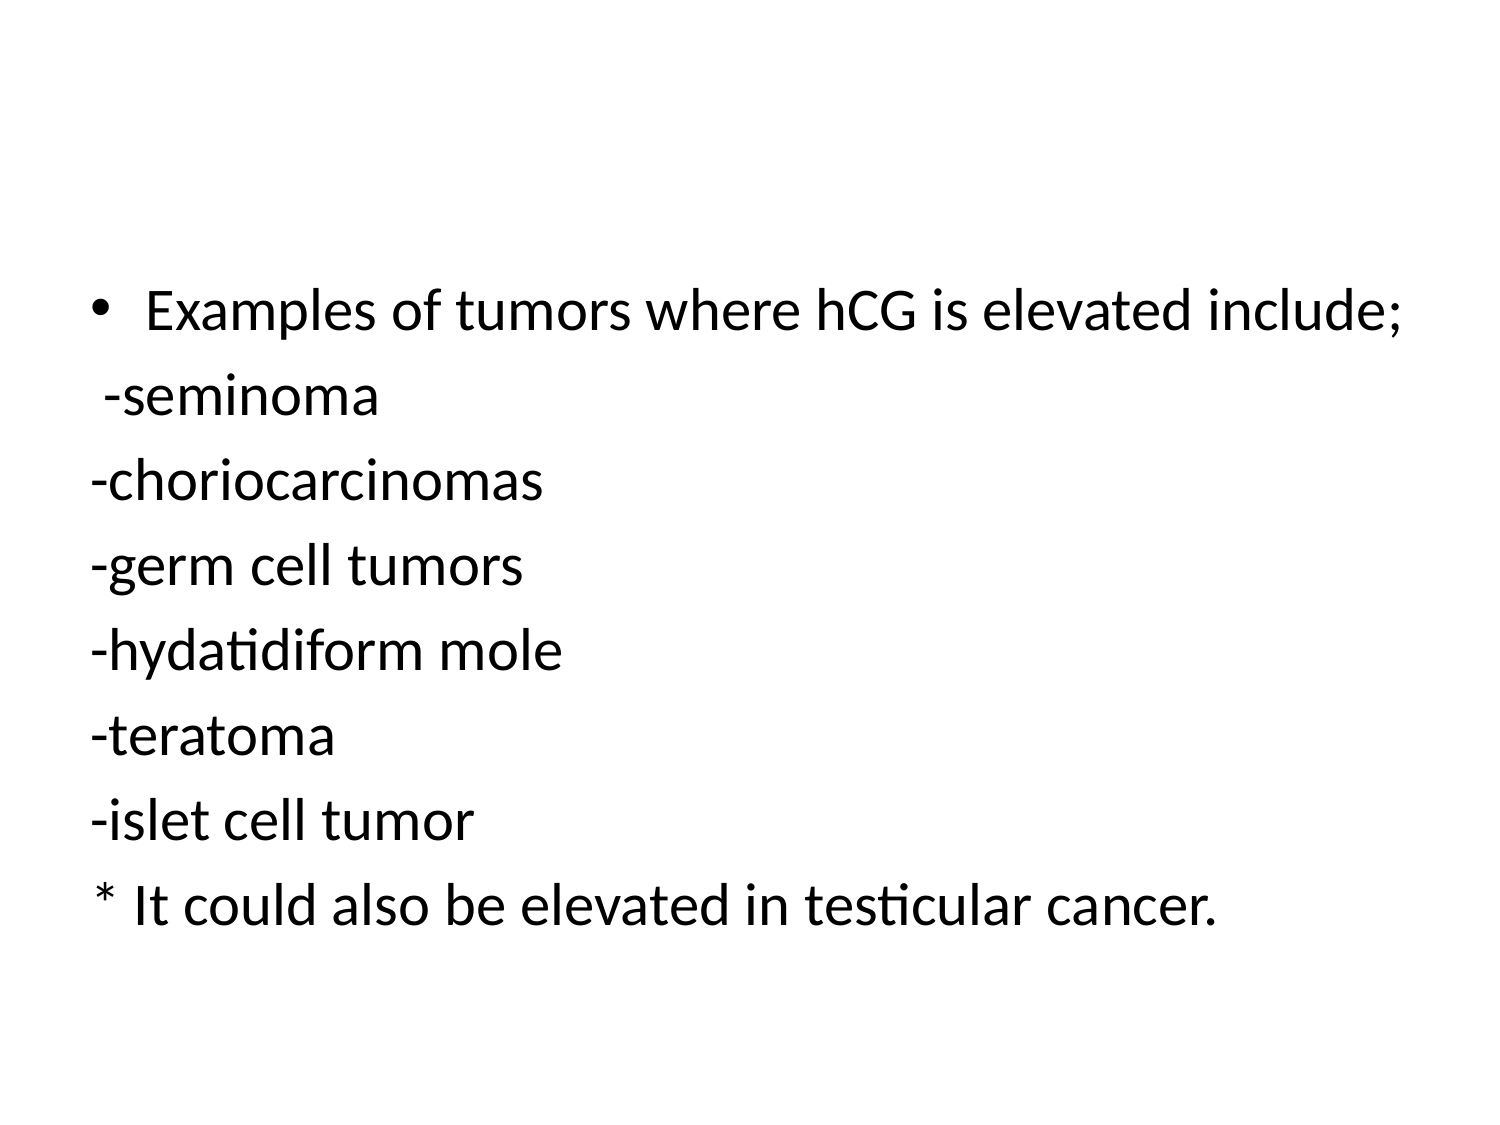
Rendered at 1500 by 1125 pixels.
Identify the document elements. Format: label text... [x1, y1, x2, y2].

list Examples of tumors where hCG is elevated include; -seminoma -choriocarcinomas -germ cell tumors -hydatidiform mole -teratoma -islet cell tumor * It could also be elevated in testicular cancer. [75, 262, 1425, 1005]
